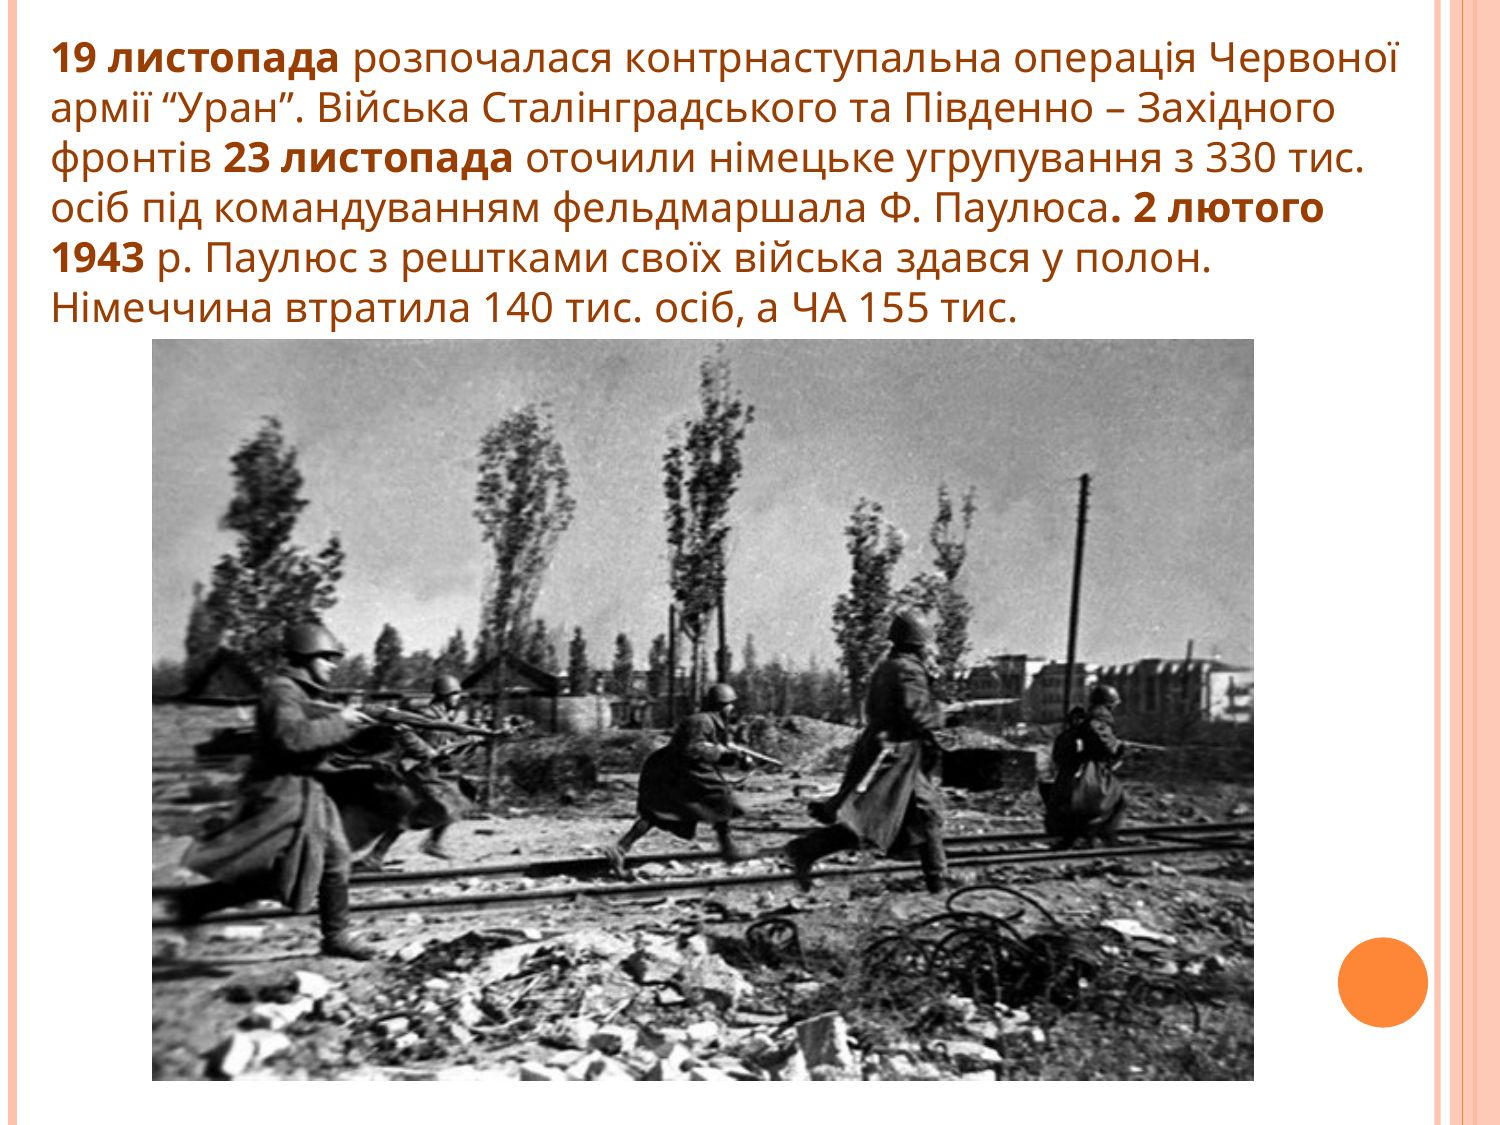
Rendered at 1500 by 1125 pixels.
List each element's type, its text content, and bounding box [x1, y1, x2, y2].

picture [152, 339, 1255, 1081]
text_box 19 листопада розпочалася контрнаступальна операція Червоної армії “Уран”. Війська Сталінградського та Південно – Західного фронтів 23 листопада оточили німецьке угрупування з 330 тис. осіб під командуванням фельдмаршала Ф. Паулюса. 2 лютого 1943 р. Паулюс з рештками своїх війська здався у полон. Німеччина втратила 140 тис. осіб, а ЧА 155 тис. [35, 23, 1418, 339]
